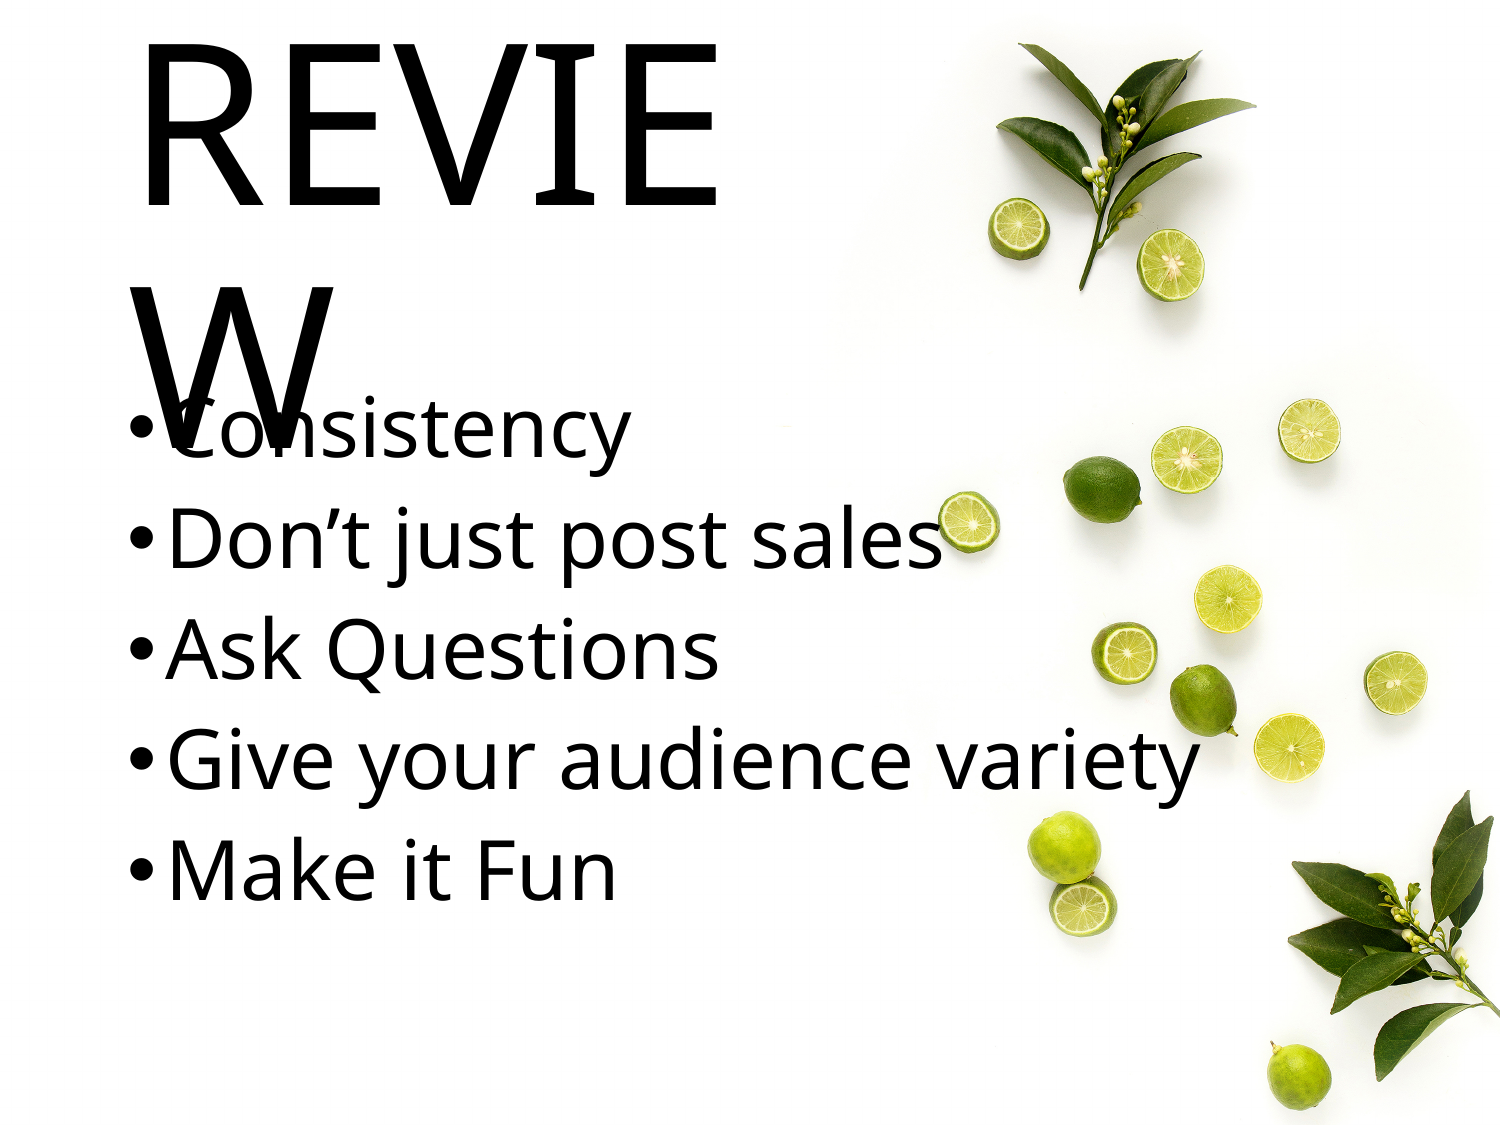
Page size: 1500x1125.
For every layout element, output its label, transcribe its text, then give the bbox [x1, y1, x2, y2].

title REVIEW [112, 2, 842, 378]
picture [0, 0, 1500, 1125]
list Consistency Don’t just post sales Ask Questions Give your audience variety Make it Fun [112, 378, 1407, 1092]
